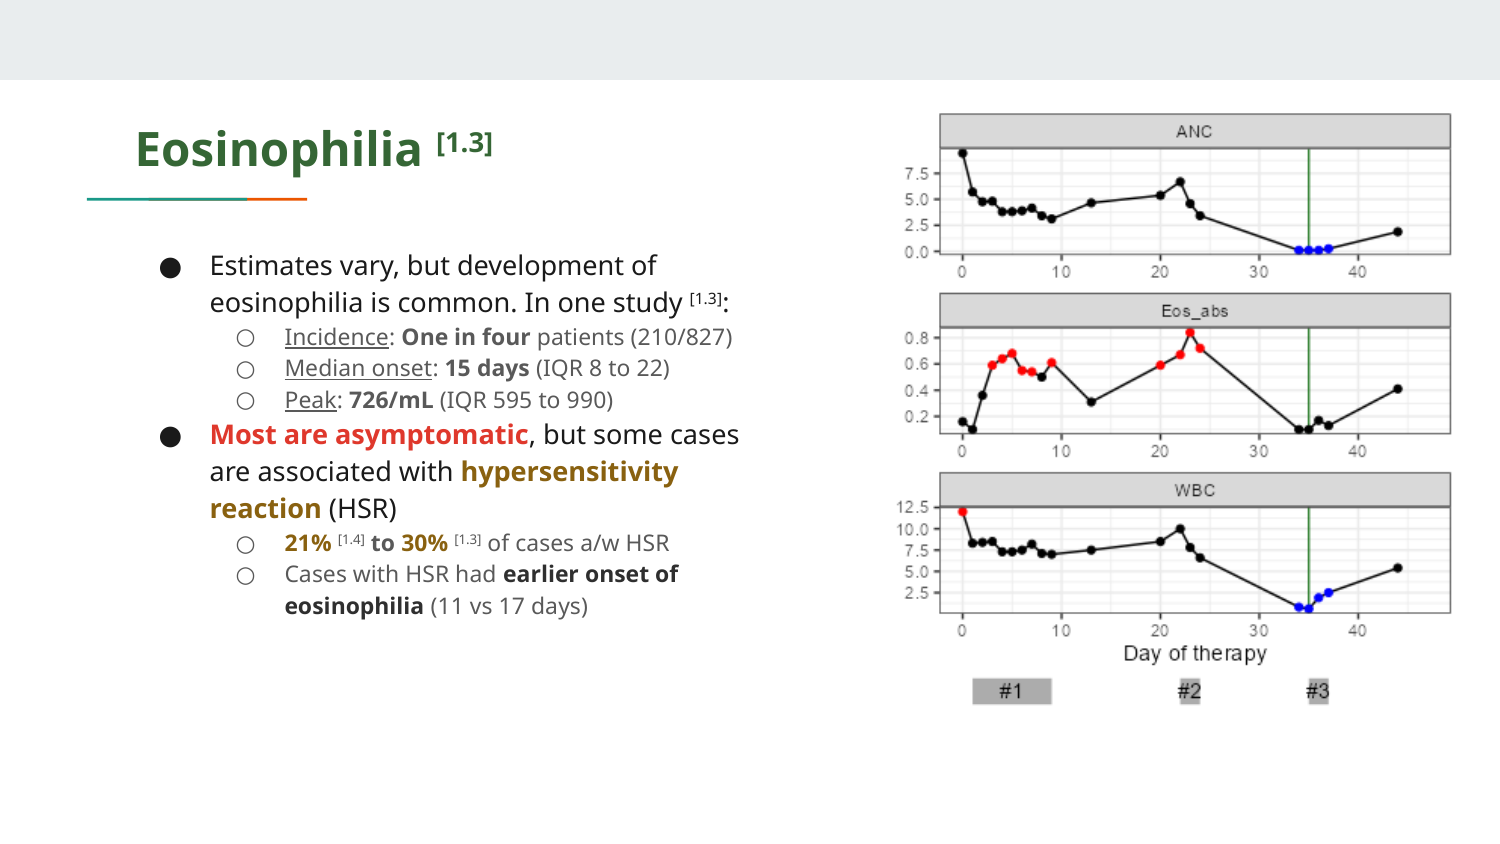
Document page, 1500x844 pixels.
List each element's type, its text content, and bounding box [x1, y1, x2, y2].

list Estimates vary, but development of eosinophilia is common. In one study [1.3]: Incidence: One in four patients (210/827) Median onset: 15 days (IQR 8 to 22) Peak: 726/mL (IQR 595 to 990) Most are asymptomatic, but some cases are associated with hypersensitivity reaction (HSR) 21% [1.4] to 30% [1.3] of cases a/w HSR Cases with HSR had earlier onset of eosinophilia (11 vs 17 days) [119, 228, 762, 748]
picture [858, 103, 1462, 707]
title Eosinophilia [1.3] [119, 103, 857, 192]
